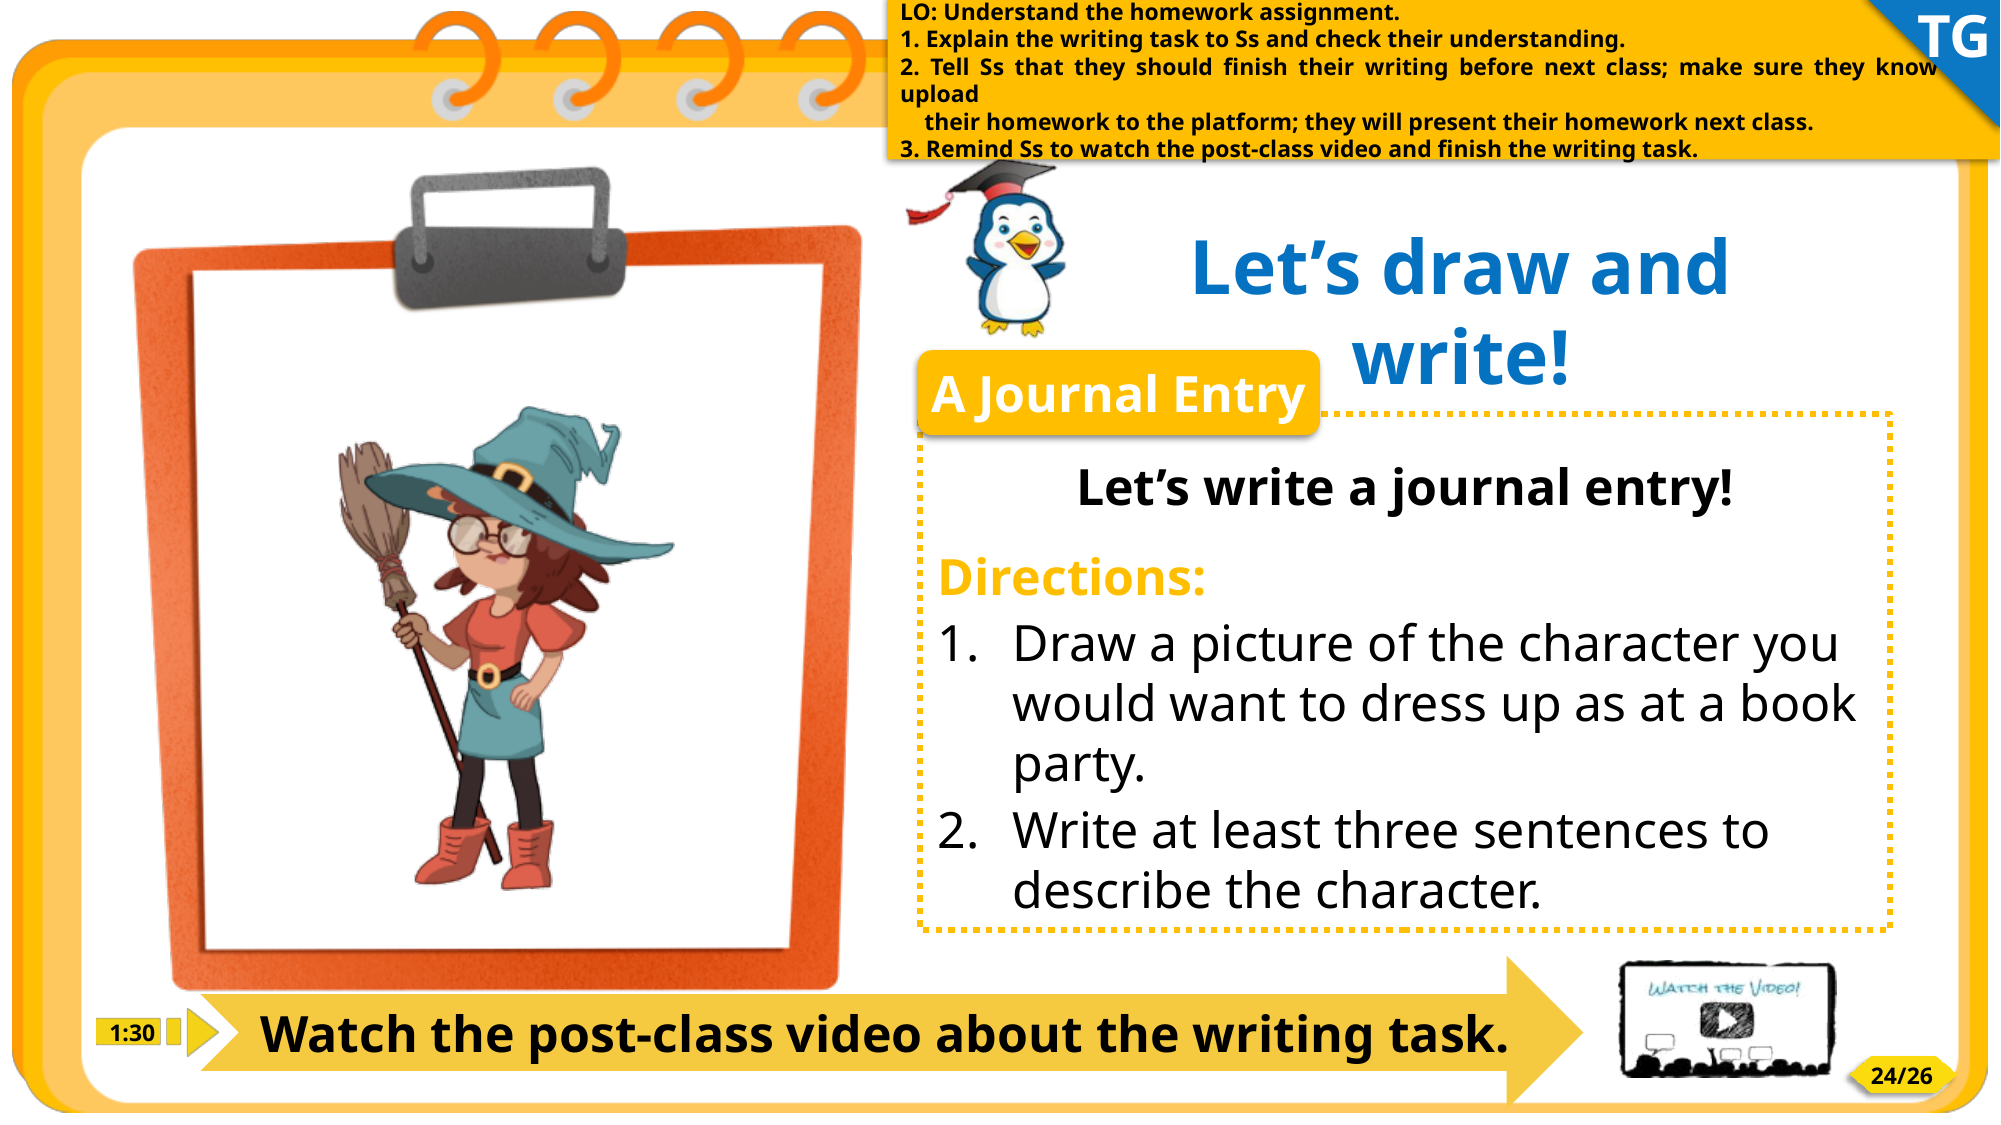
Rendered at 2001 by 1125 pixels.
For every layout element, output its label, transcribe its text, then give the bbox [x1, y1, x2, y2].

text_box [55, 1008, 220, 1057]
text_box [1002, 349, 1891, 939]
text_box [1820, 1052, 1984, 1104]
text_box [1862, 0, 2000, 130]
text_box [1002, 160, 1852, 349]
text_box Watch the post-class video about the writing task. [200, 955, 1584, 1110]
picture [12, 11, 1988, 1113]
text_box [887, 0, 2000, 160]
